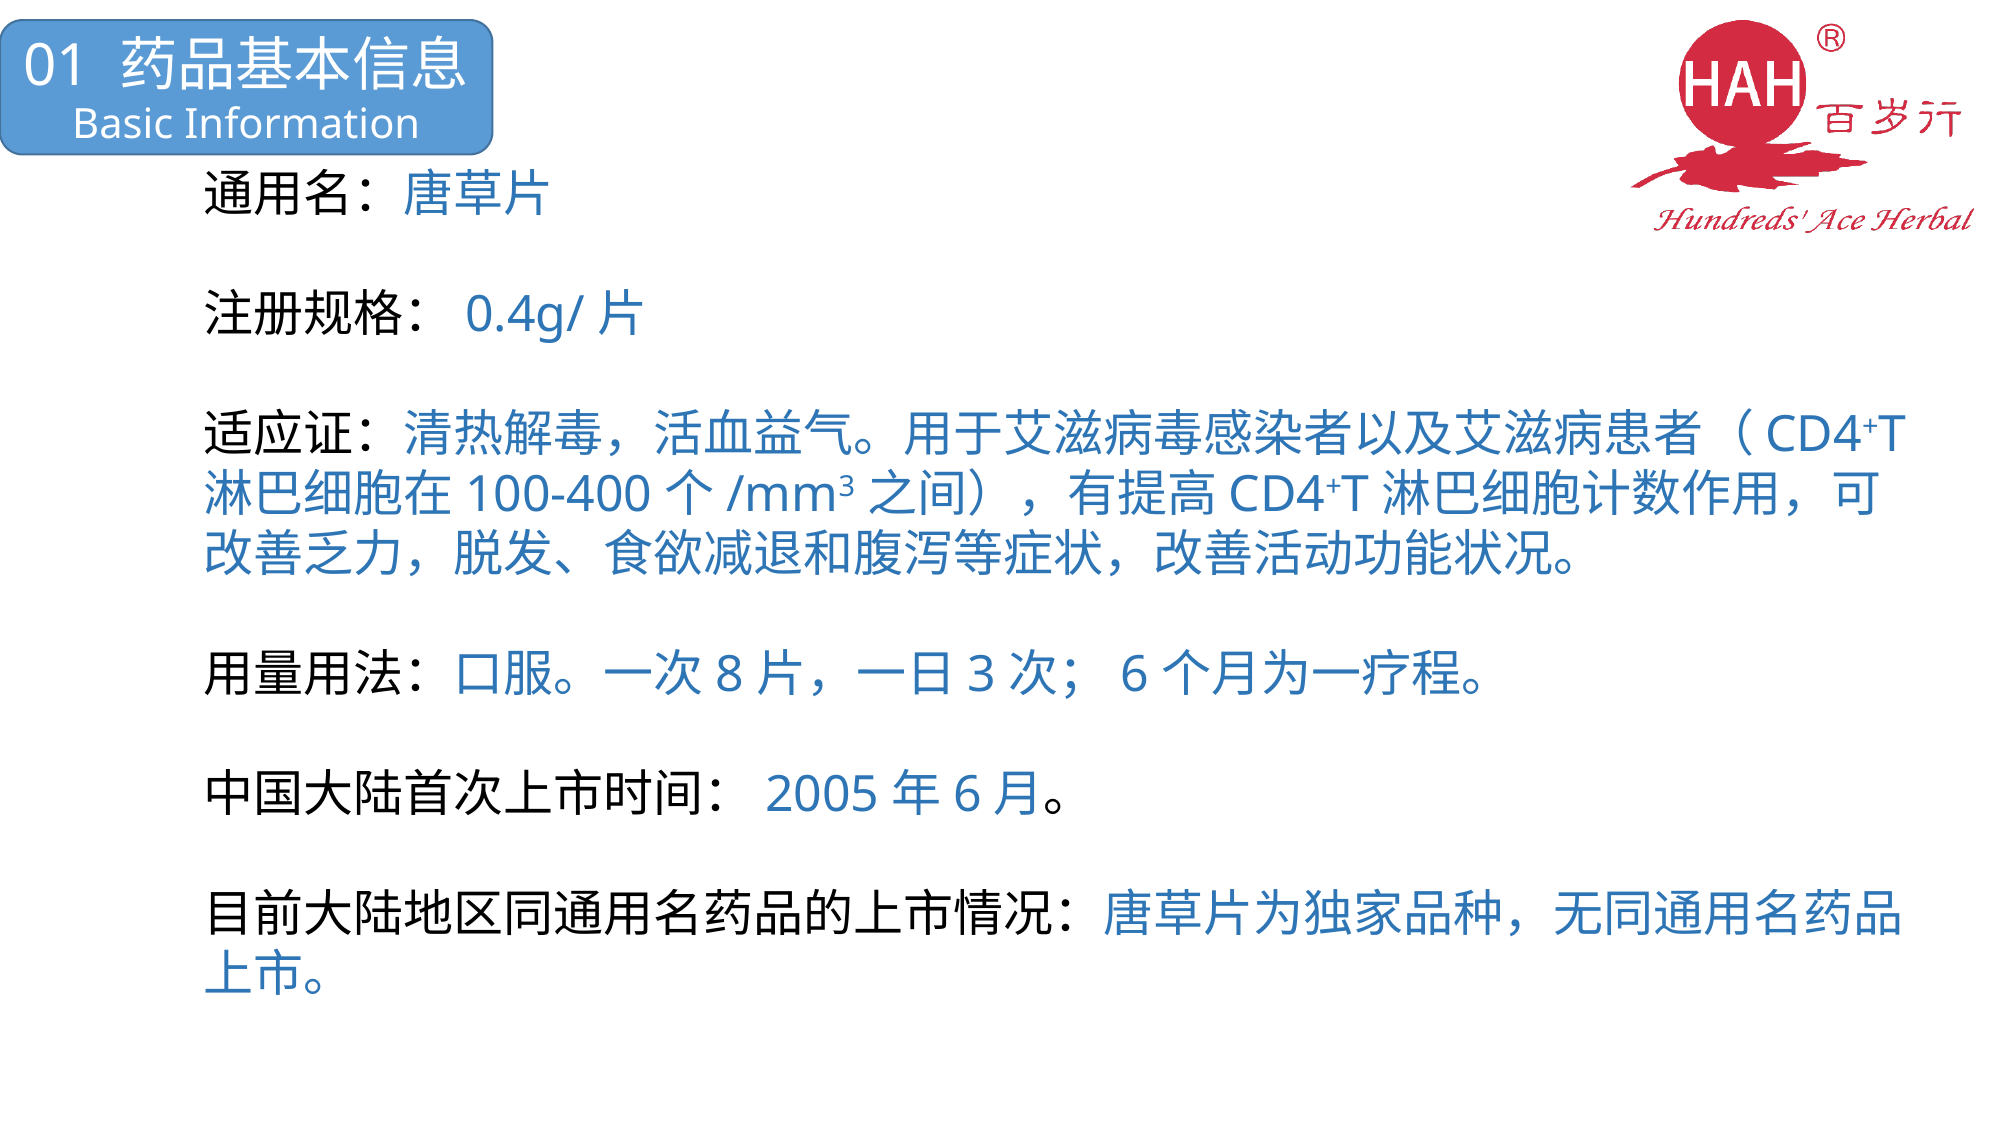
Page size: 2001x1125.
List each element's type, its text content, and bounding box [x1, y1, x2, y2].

text_box 通用名：唐草片 注册规格：0.4g/片 适应证：清热解毒，活血益气。用于艾滋病毒感染者以及艾滋病患者（CD4+T淋巴细胞在100-400个/mm3之间），有提高CD4+T淋巴细胞计数作用，可改善乏力，脱发、食欲减退和腹泻等症状，改善活动功能状况。 用量用法：口服。一次8片，一日3次；6个月为一疗程。 中国大陆首次上市时间：2005年6月。 目前大陆地区同通用名药品的上市情况：唐草片为独家品种，无同通用名药品上市。 [188, 154, 1922, 1125]
picture [1630, 20, 1974, 239]
text_box 01 药品基本信息 Basic Information [0, 19, 494, 156]
